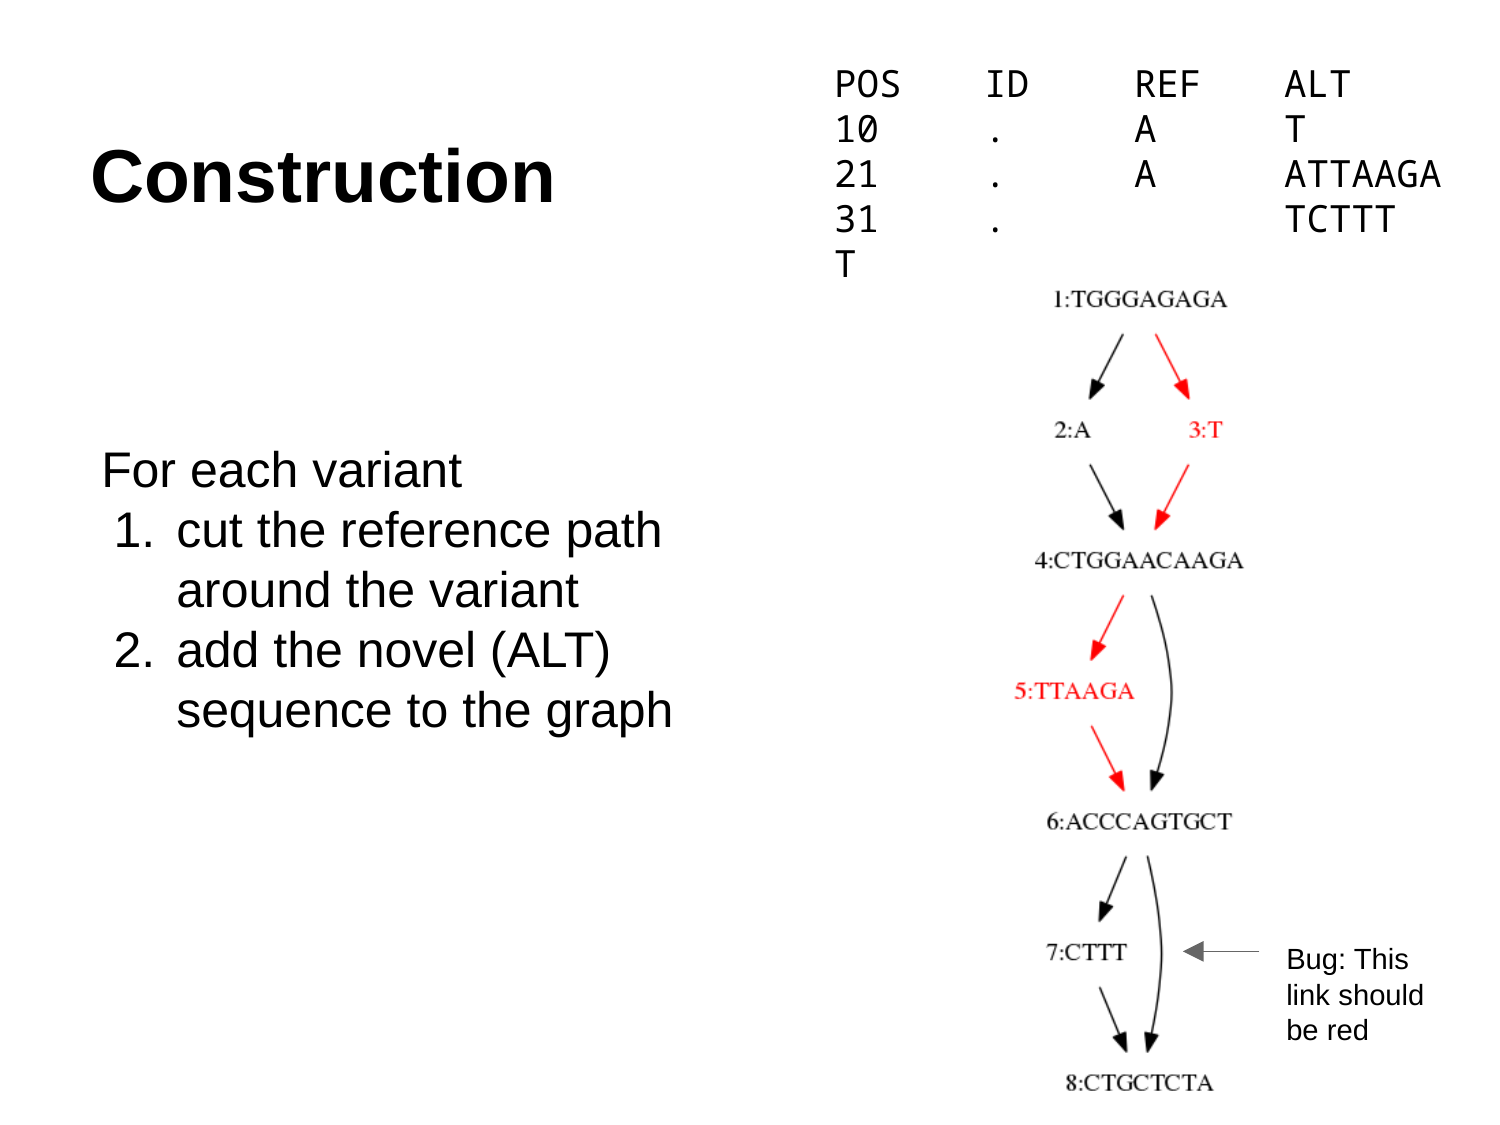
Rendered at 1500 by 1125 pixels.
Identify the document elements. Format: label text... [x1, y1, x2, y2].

text_box Bug: This link should be red [1271, 925, 1476, 1081]
title Construction [75, 45, 819, 233]
text_box For each variant cut the reference path around the variant add the novel (ALT) sequence to the graph [86, 422, 705, 971]
text_box POS ID REF ALT 10 . A T 21 . A ATTAAGA 31 . TCTTT T [819, 45, 1458, 257]
picture [992, 261, 1266, 1125]
